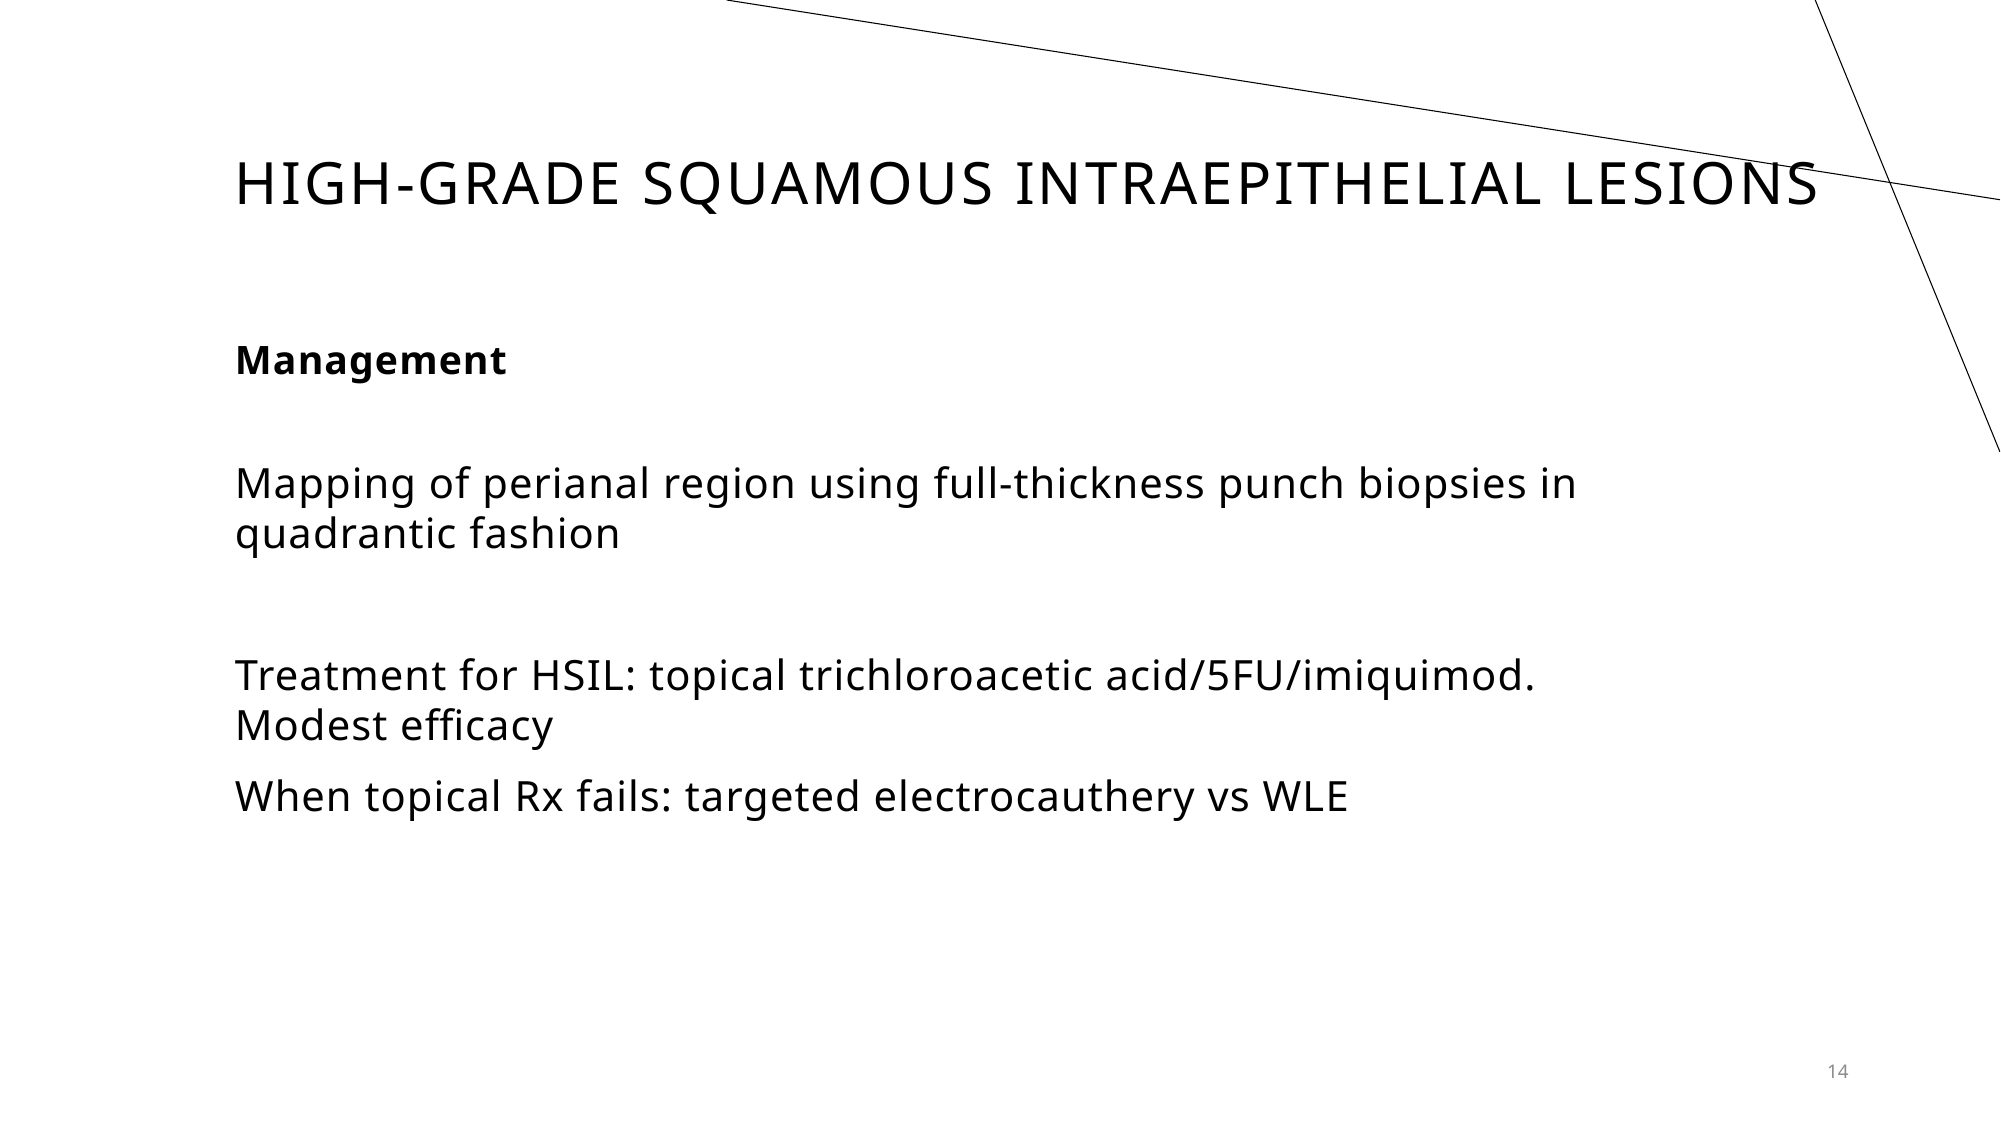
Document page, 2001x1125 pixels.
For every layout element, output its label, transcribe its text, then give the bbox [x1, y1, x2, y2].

title HIGH-GRADE SQUAMOUS INTRAEPITHELIAL LESIONS [219, 91, 1853, 225]
slide_number 14 [1701, 1042, 1864, 1103]
list Mapping of perianal region using full-thickness punch biopsies in quadrantic fashion Treatment for HSIL: topical trichloroacetic acid/5FU/imiquimod. Modest efficacy When topical Rx fails: targeted electrocauthery vs WLE [219, 457, 1702, 1034]
list Management [219, 333, 855, 391]
